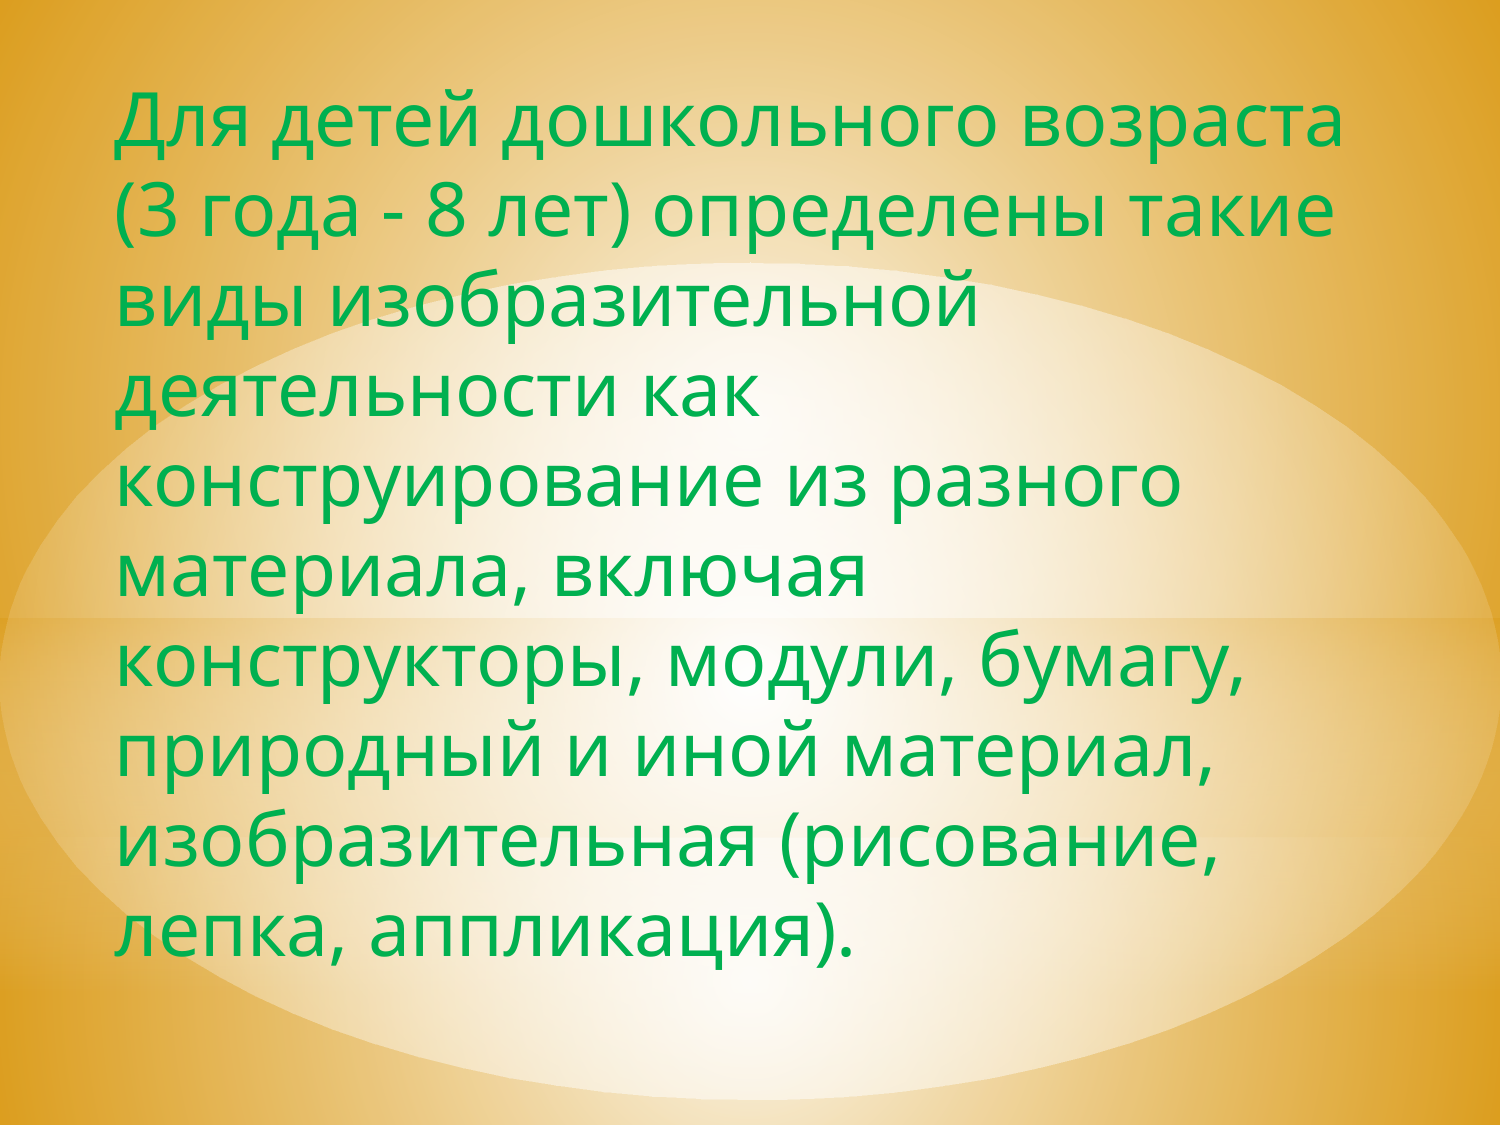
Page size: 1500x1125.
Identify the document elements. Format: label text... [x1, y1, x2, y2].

text_box Для детей дошкольного возраста (3 года - 8 лет) определены такие виды изобразительной деятельности как конструирование из разного материала, включая конструкторы, модули, бумагу, природный и иной материал, изобразительная (рисование, лепка, аппликация). [100, 19, 1430, 979]
